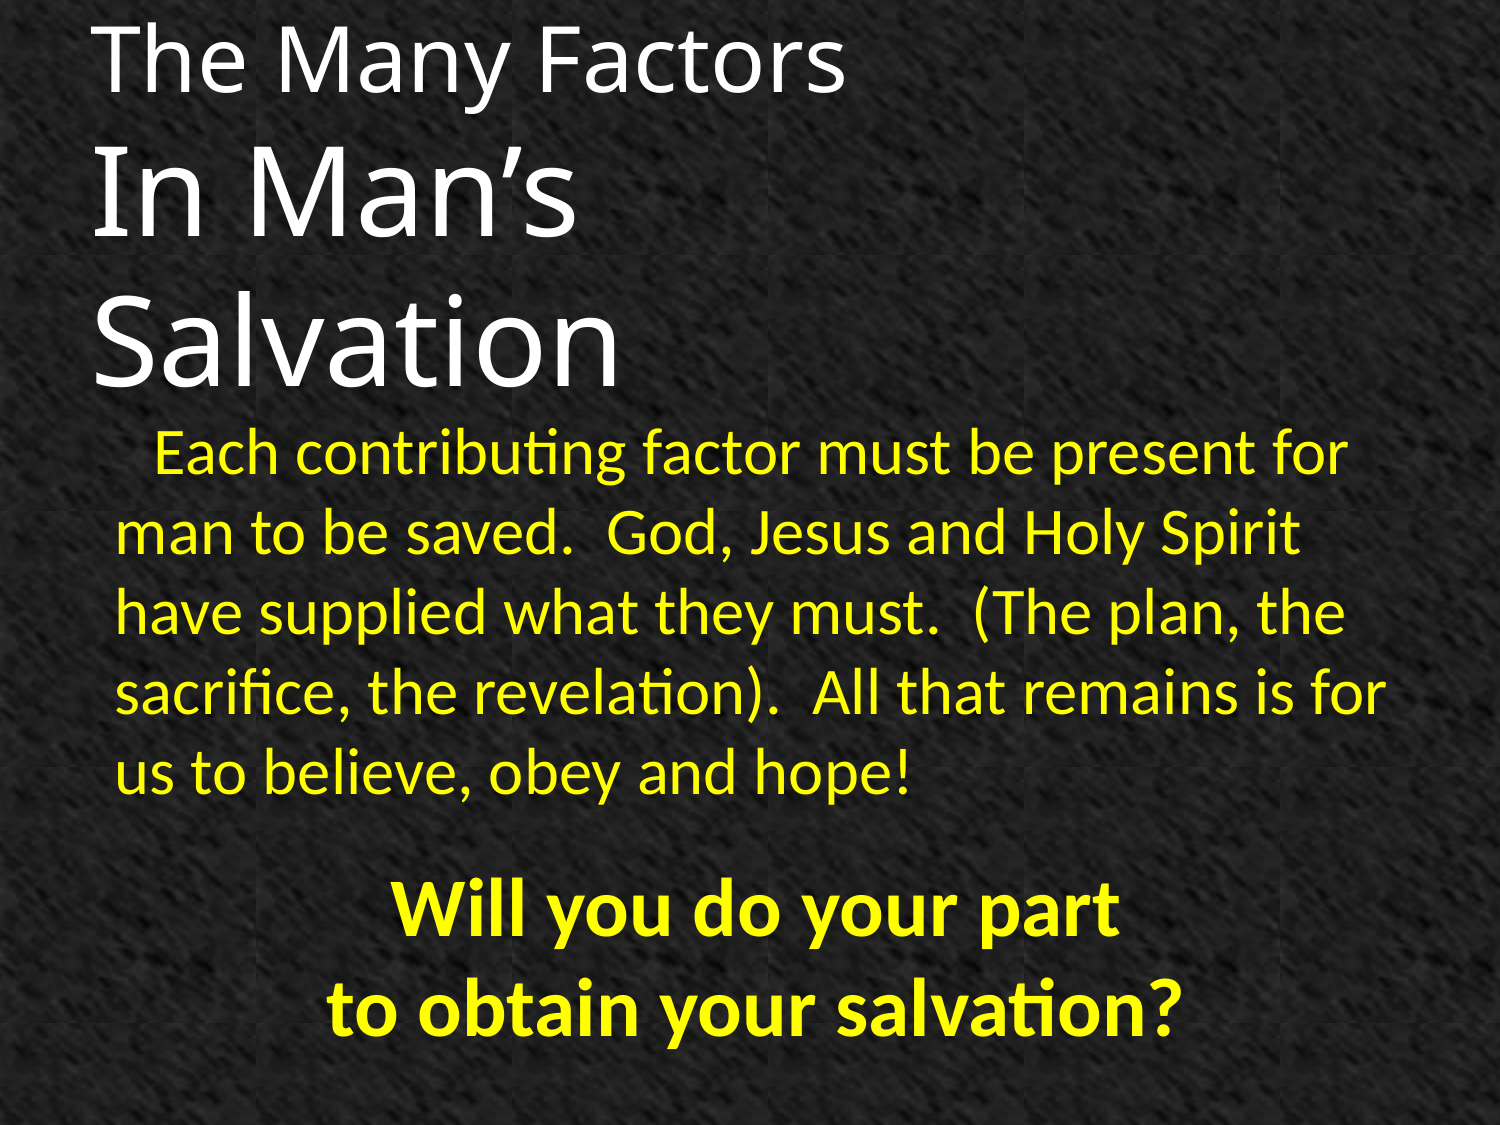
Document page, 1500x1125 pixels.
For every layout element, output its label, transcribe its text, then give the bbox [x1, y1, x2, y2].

subtitle Each contributing factor must be present for man to be saved. God, Jesus and Holy Spirit have supplied what they must. (The plan, the sacrifice, the revelation). All that remains is for us to believe, obey and hope! Will you do your part to obtain your salvation? [99, 399, 1413, 1063]
title The Many Factors In Man’s Salvation [75, 62, 1063, 350]
picture [0, 0, 1500, 1125]
